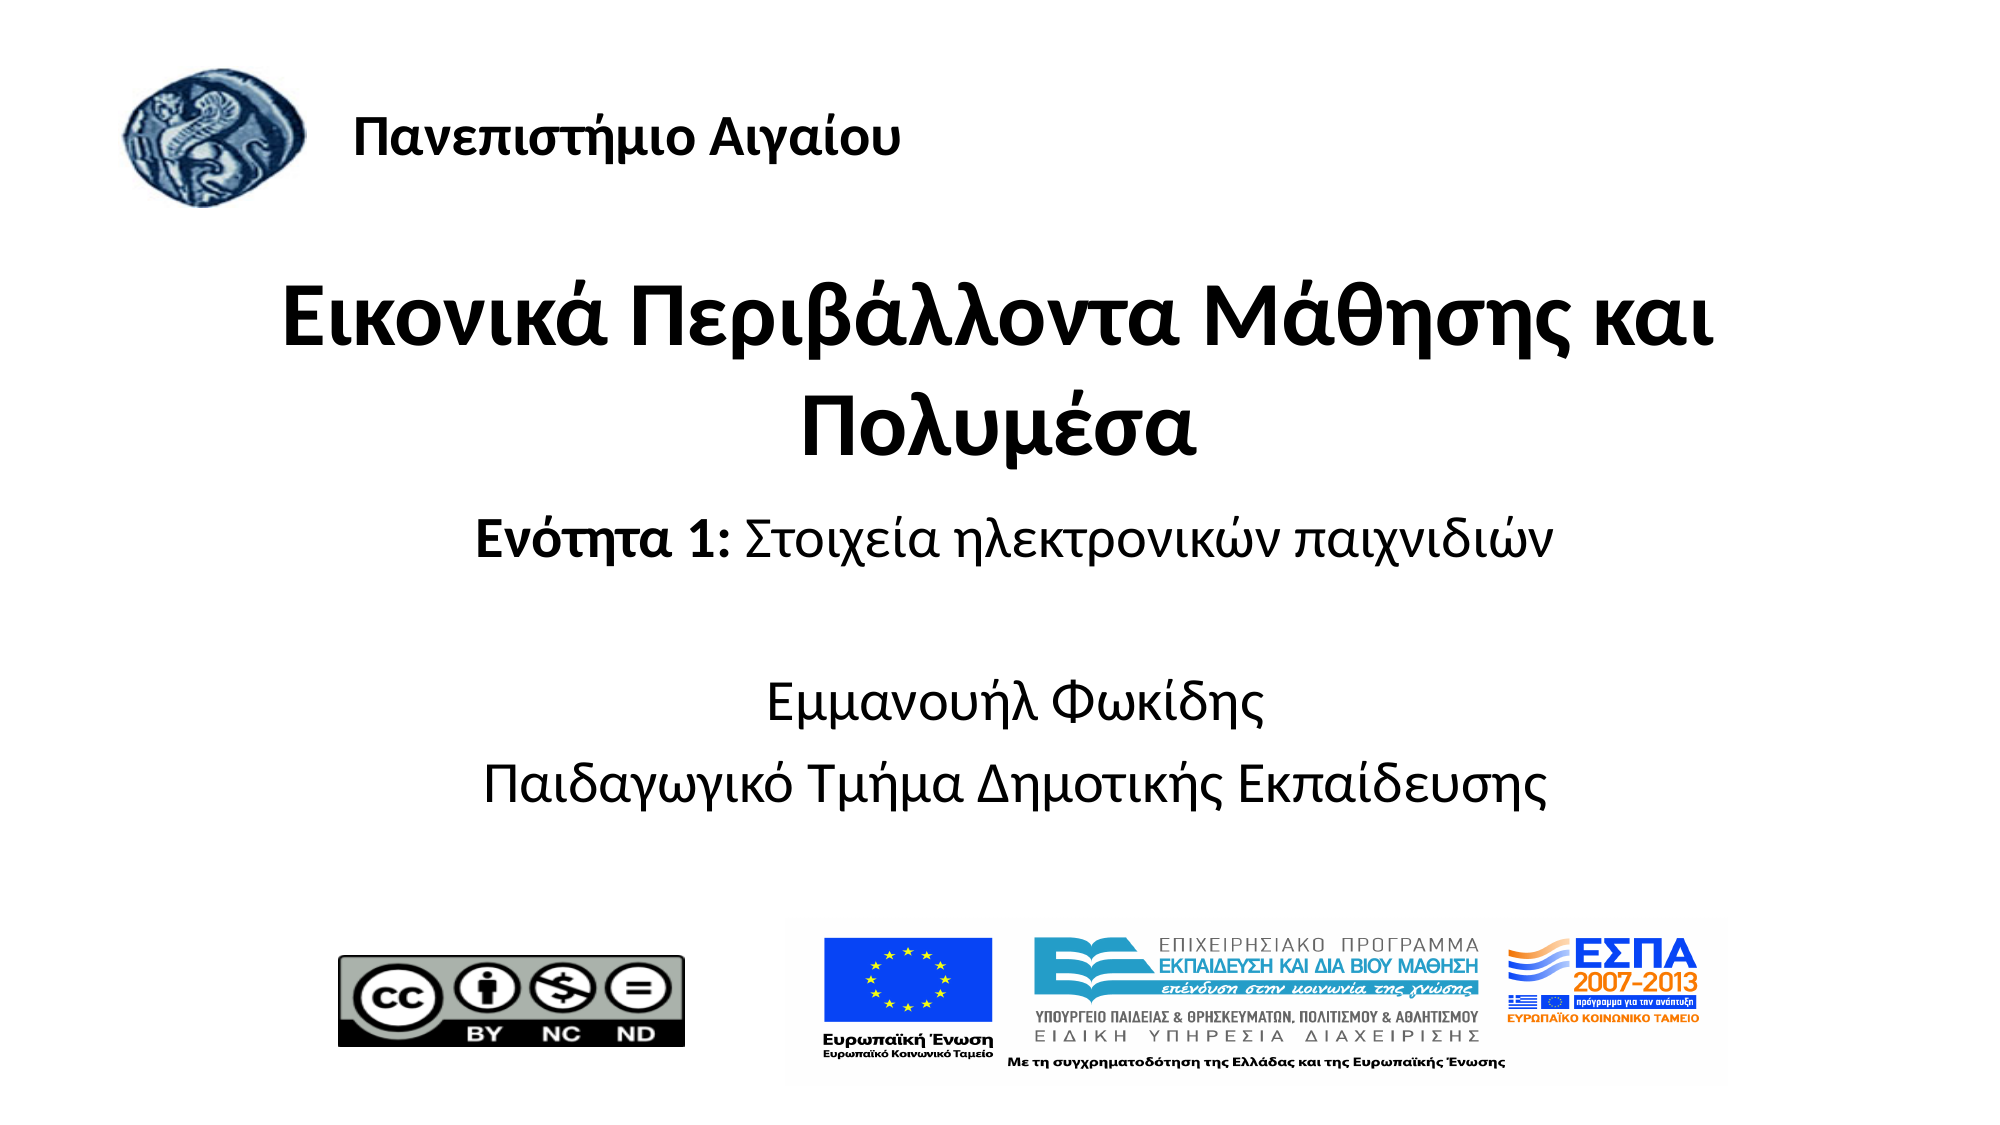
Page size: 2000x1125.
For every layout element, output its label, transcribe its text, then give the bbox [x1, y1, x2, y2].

text_box Πανεπιστήμιο Αιγαίου [338, 90, 1189, 175]
picture [784, 916, 1728, 1086]
picture [117, 66, 307, 208]
picture [338, 955, 685, 1048]
subtitle Ενότητα 1: Στοιχεία ηλεκτρονικών παιχνιδιών Εμμανουήλ Φωκίδης Παιδαγωγικό Τμήμα Δημοτικής Εκπαίδευσης [86, 491, 1945, 868]
title Εικονικά Περιβάλλοντα Μάθησης και Πολυμέσα [149, 243, 1849, 485]
